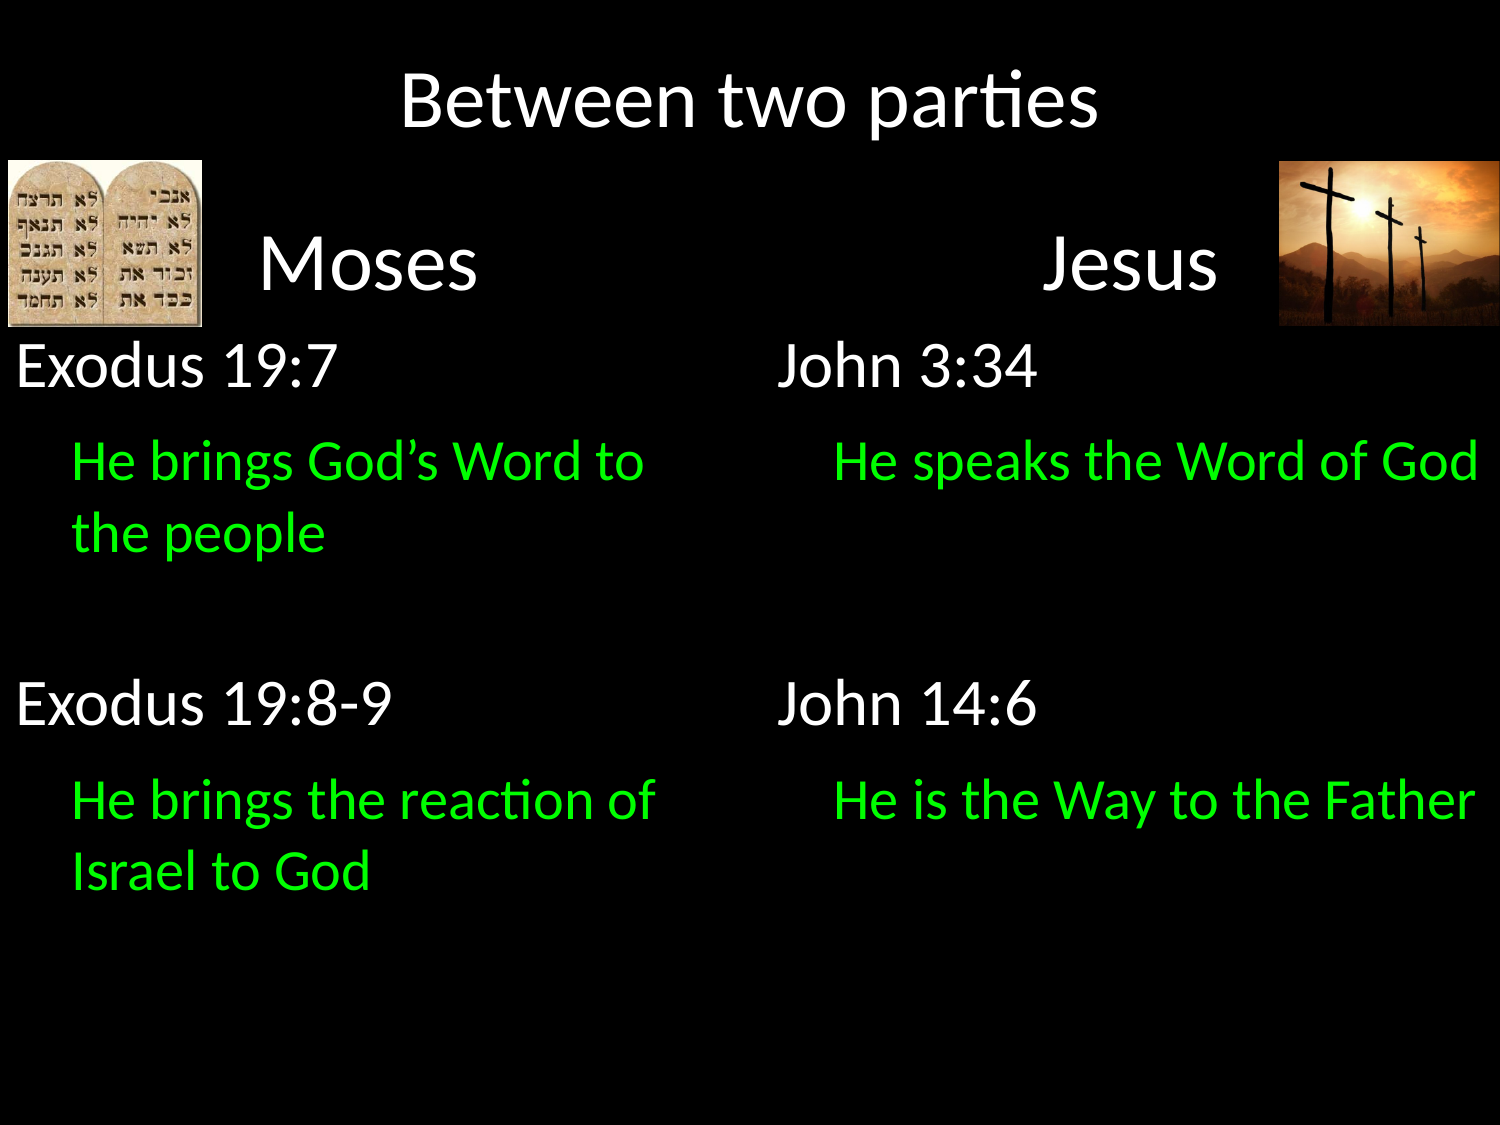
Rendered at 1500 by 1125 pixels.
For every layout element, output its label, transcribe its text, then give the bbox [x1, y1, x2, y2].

picture [1279, 160, 1500, 327]
list Jesus John 3:34 He speaks the Word of God John 14:6 He is the Way to the Father [762, 200, 1500, 1125]
list Moses Exodus 19:7 He brings God’s Word to the people Exodus 19:8-9 He brings the reaction of Israel to God [0, 200, 738, 1125]
picture [8, 160, 202, 327]
title Between two parties [0, 0, 1500, 188]
